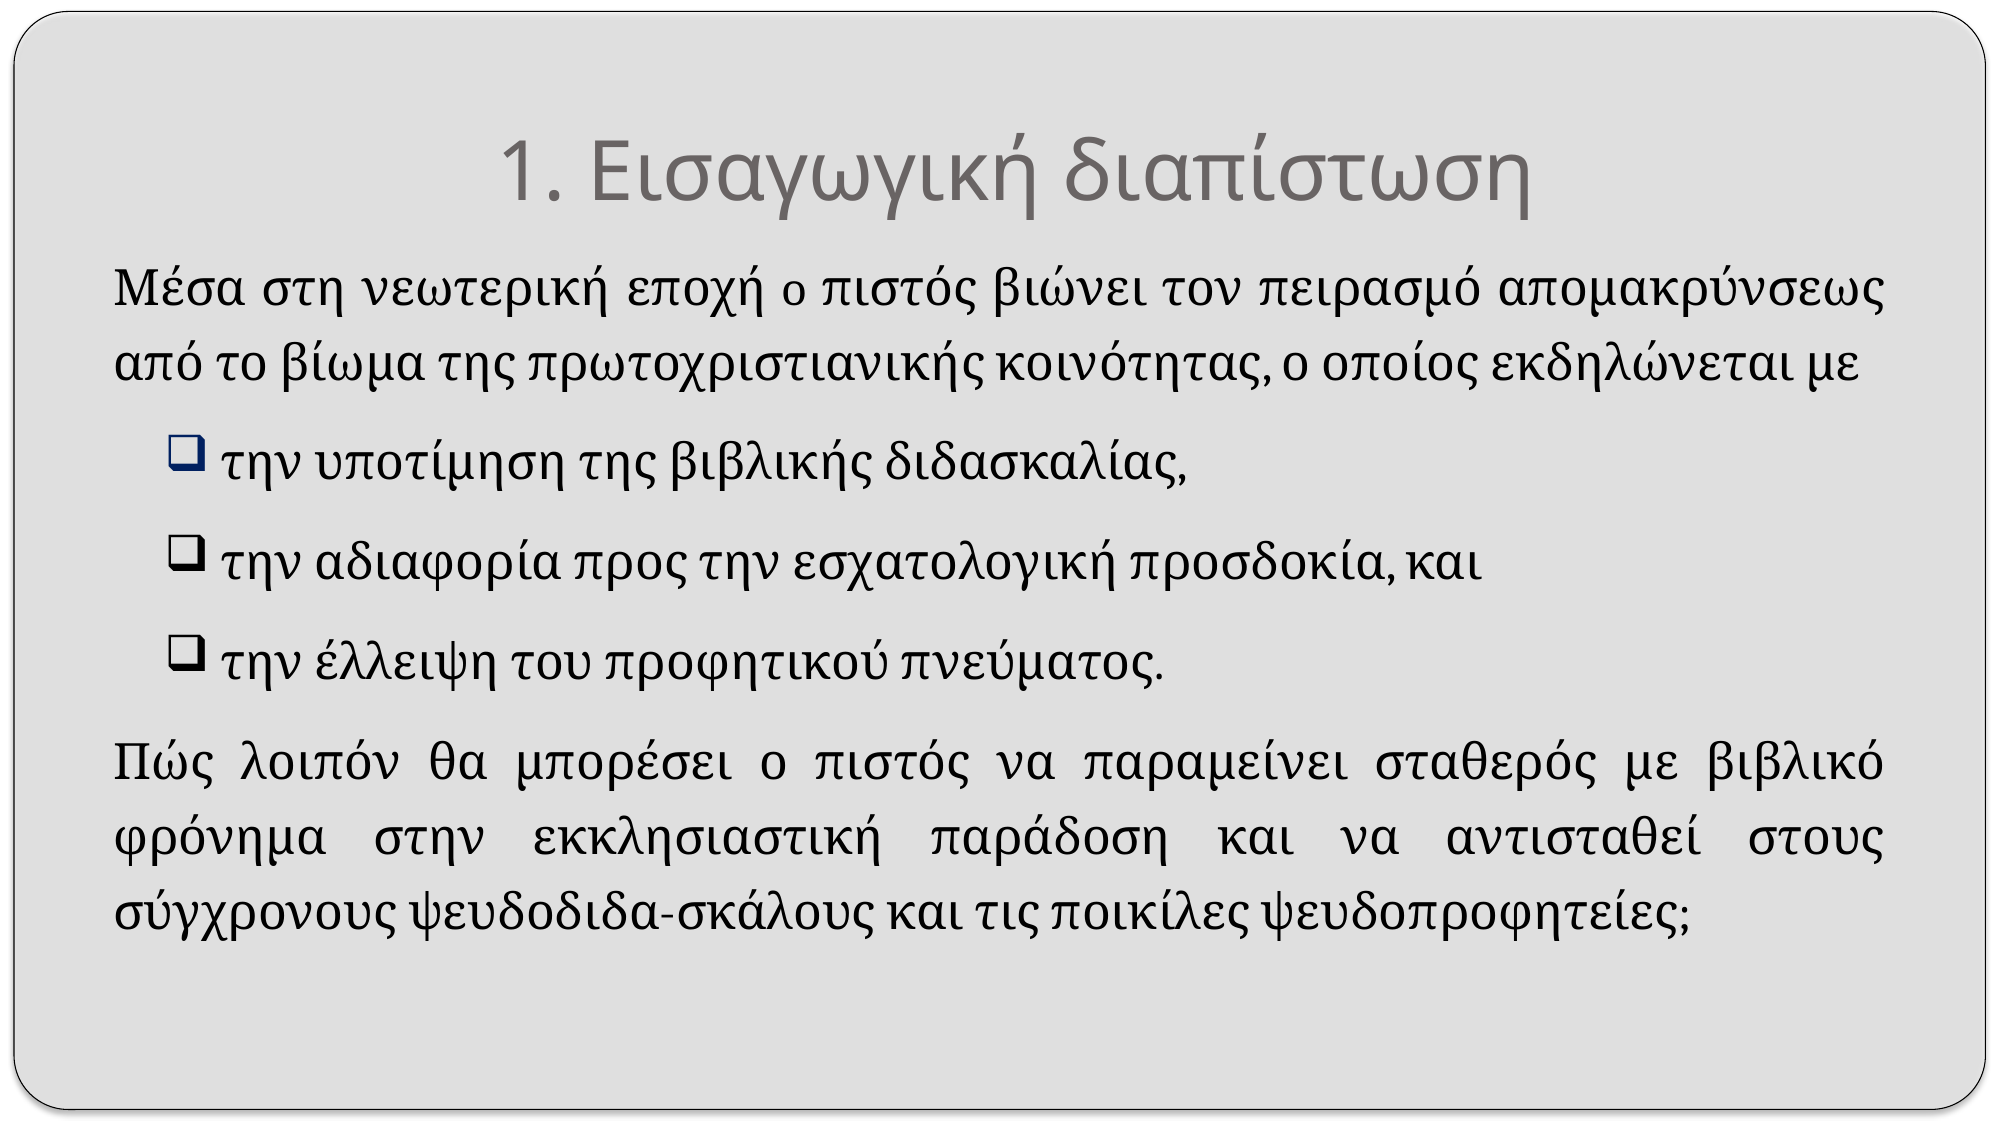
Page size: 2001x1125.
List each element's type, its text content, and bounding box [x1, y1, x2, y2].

title 1. Εισαγωγική διαπίστωση [131, 45, 1900, 232]
text_box Μέσα στη νεωτερική εποχή o πιστός βιώνει τον πειρασμό απομακρύνσεως από το βίωμα της πρωτοχριστιανικής κοινότητας, ο οποίος εκδηλώνεται με την υποτίμηση της βιβλικής διδασκαλίας, την αδιαφορία προς την εσχατολογική προσδοκία, και την έλλειψη του προφητικού πνεύματος. Πώς λοιπόν θα μπορέσει ο πιστός να παραμείνει σταθερός με βιβλικό φρόνημα στην εκκλησιαστική παράδοση και να αντισταθεί στους σύγχρονους ψευδοδιδα-σκάλους και τις ποικίλες ψευδοπροφητείες; [98, 232, 1900, 948]
